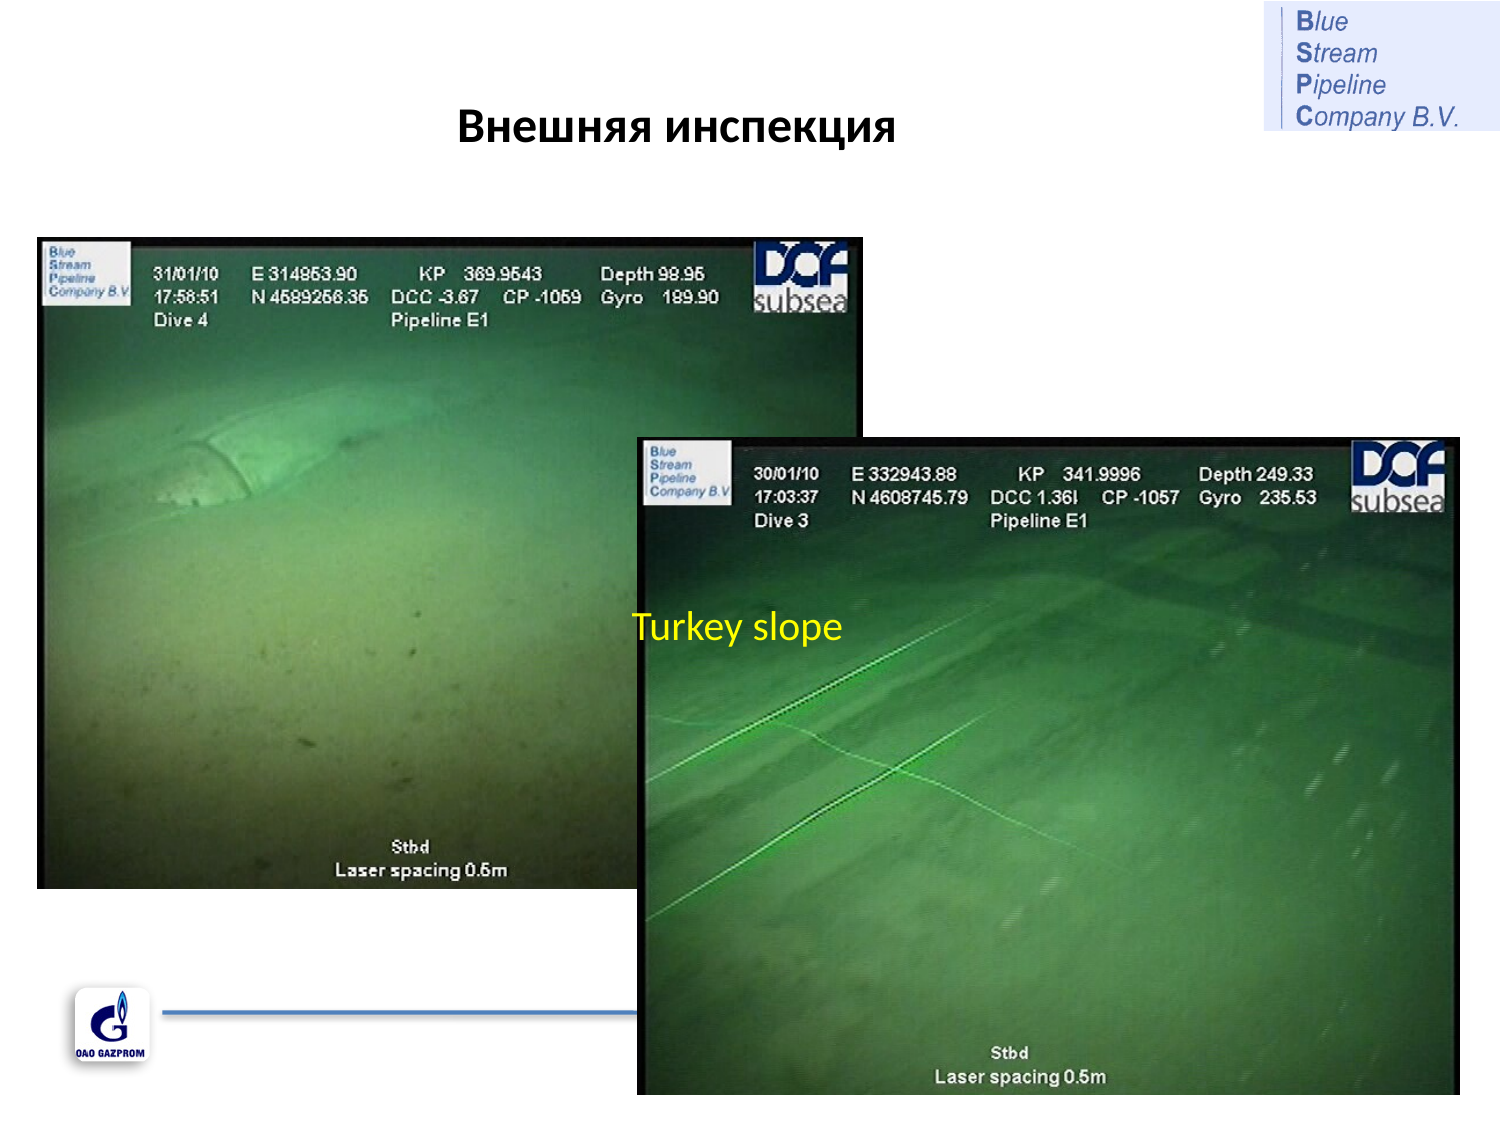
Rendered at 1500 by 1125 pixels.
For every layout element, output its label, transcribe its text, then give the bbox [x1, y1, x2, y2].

picture [37, 237, 1461, 1095]
picture [1263, 1, 1500, 131]
title [275, 87, 1413, 188]
text_box Внешняя инспекция [442, 84, 1063, 160]
picture [74, 987, 151, 1063]
